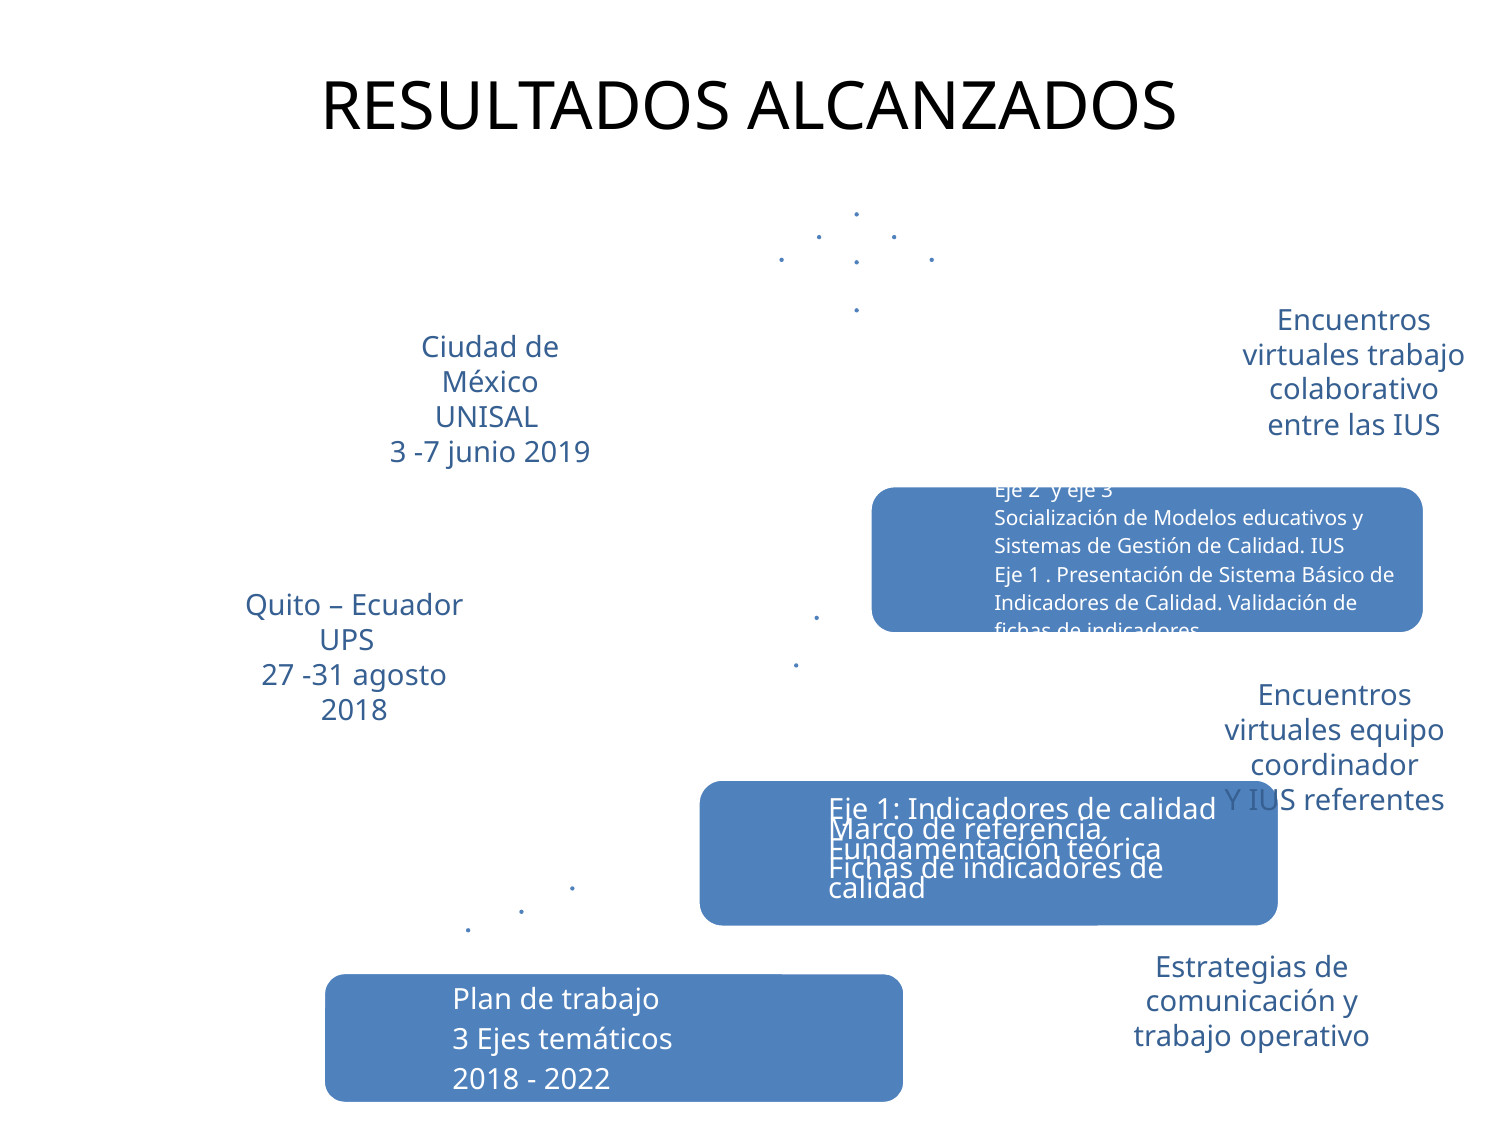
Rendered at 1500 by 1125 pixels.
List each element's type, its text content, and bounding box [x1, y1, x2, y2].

text_box Encuentros virtuales trabajo colaborativo entre las IUS [1429, 293, 1490, 449]
text_box Encuentros virtuales equipo coordinador Y IUS referentes [1429, 668, 1471, 824]
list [74, 184, 1426, 1095]
title RESULTADOS ALCANZADOS [75, 45, 1425, 161]
